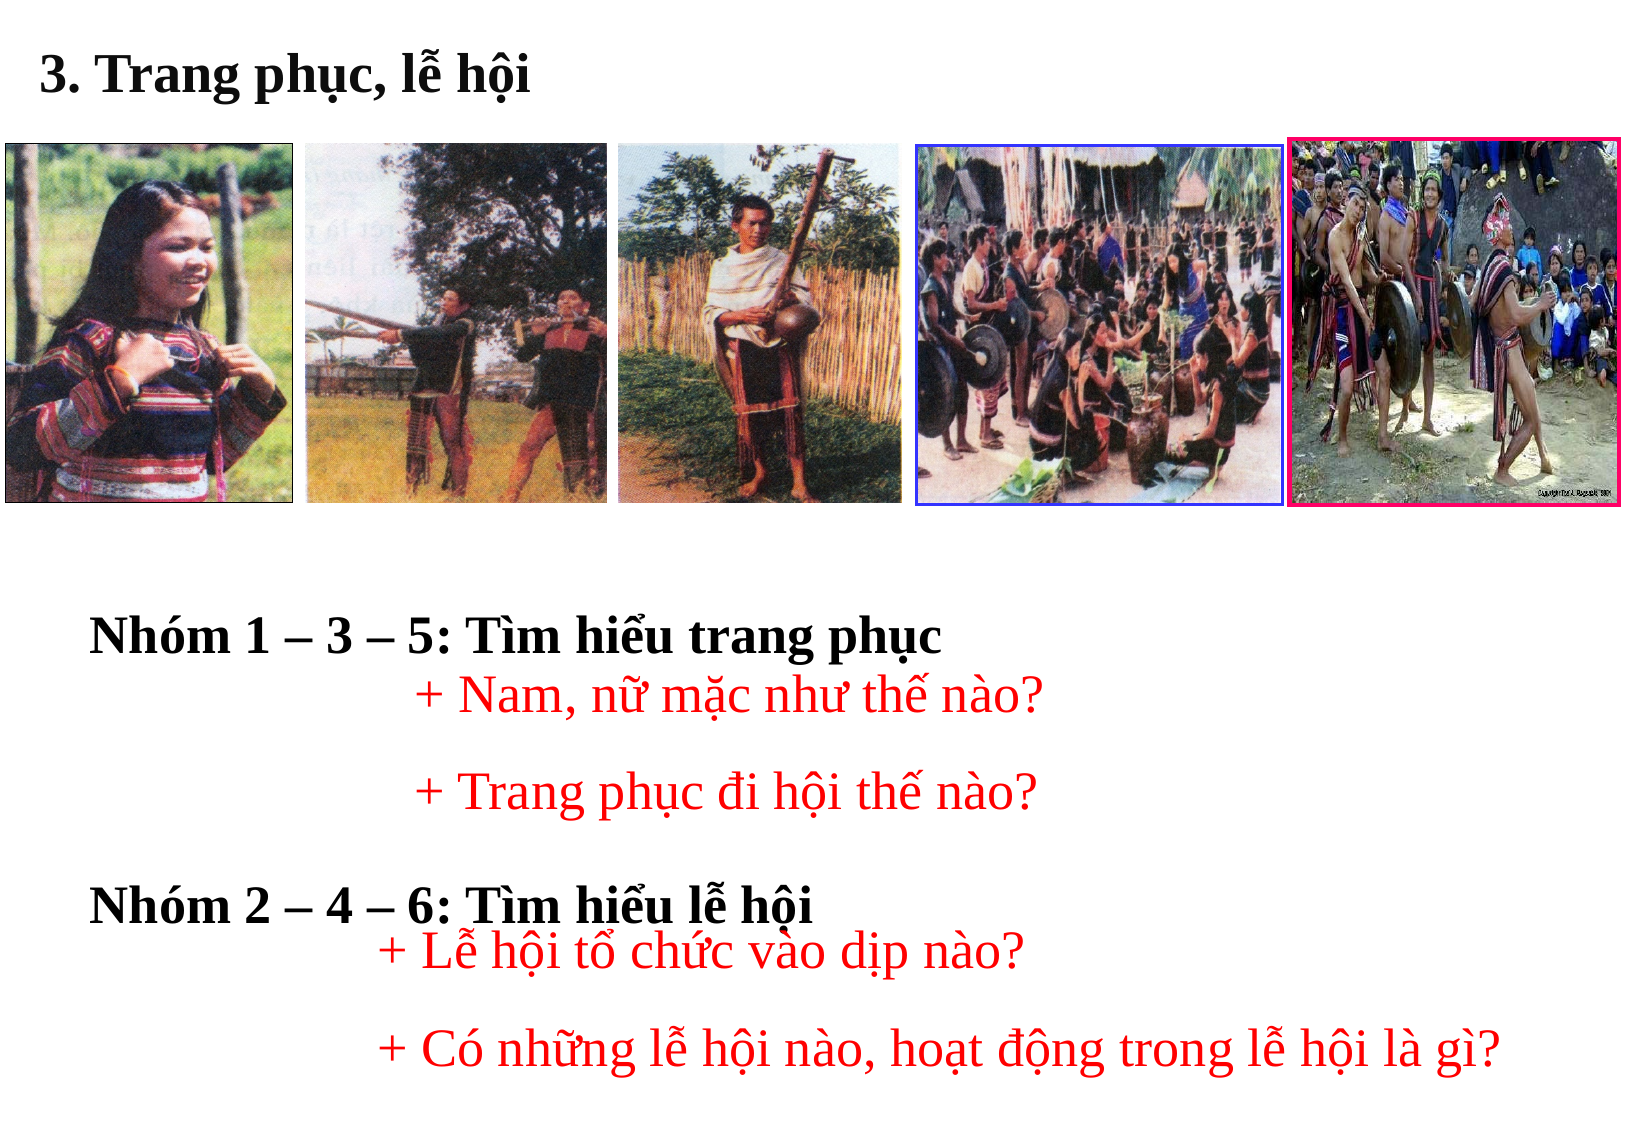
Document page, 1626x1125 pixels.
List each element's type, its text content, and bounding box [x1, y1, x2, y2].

text_box 3. Trang phục, lễ hội [24, 29, 938, 112]
text_box + Lễ hội tổ chức vào dịp nào? + Có những lễ hội nào, hoạt động trong lễ hội là gì? [362, 874, 1605, 1085]
text_box + Nam, nữ mặc như thế nào? + Trang phục đi hội thế nào? [399, 618, 1125, 828]
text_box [5, 140, 1617, 503]
text_box Nhóm 1 – 3 – 5: Tìm hiểu trang phục Nhóm 2 – 4 – 6: Tìm hiểu lễ hội [74, 514, 1213, 942]
